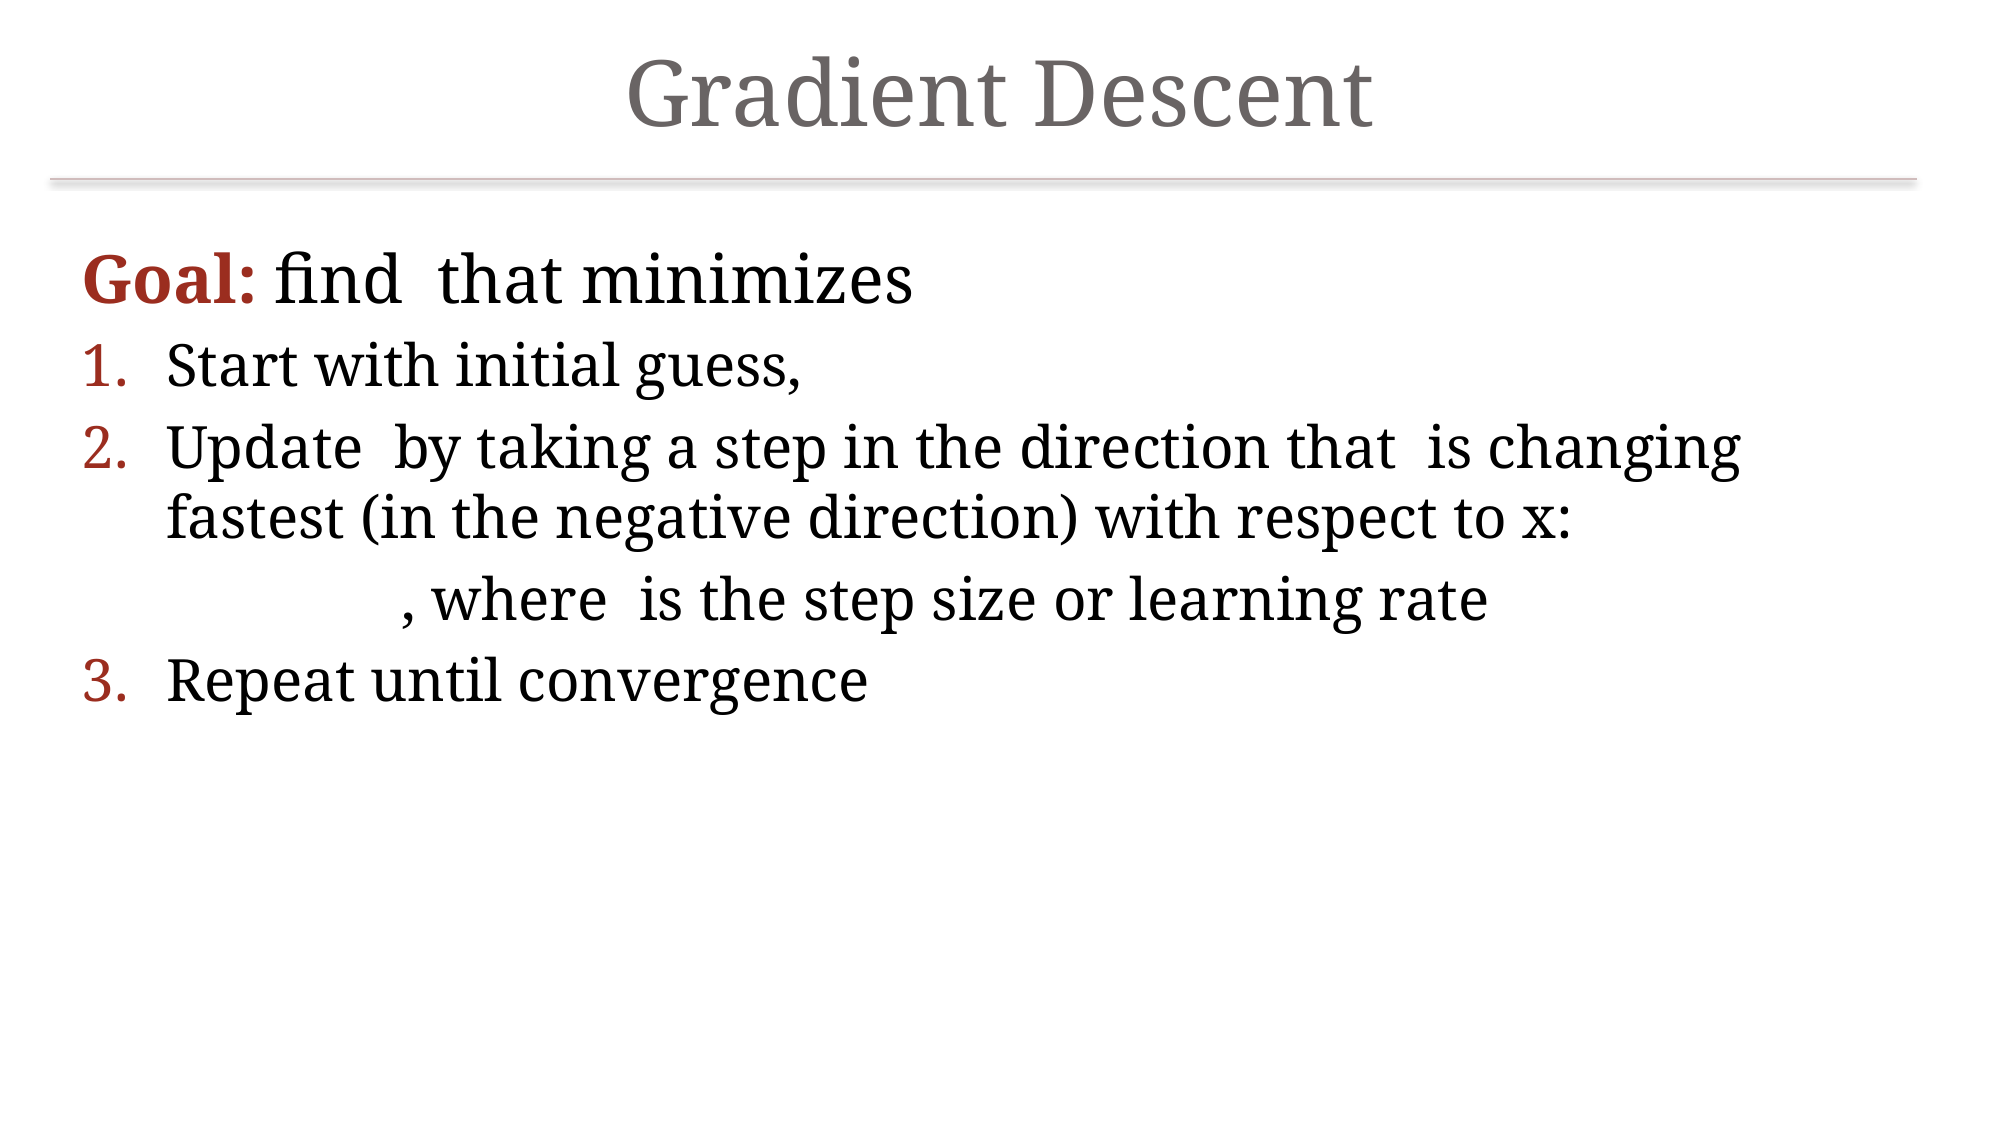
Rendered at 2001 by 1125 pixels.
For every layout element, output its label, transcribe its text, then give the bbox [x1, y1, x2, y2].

title Gradient Descent [0, 0, 2000, 184]
